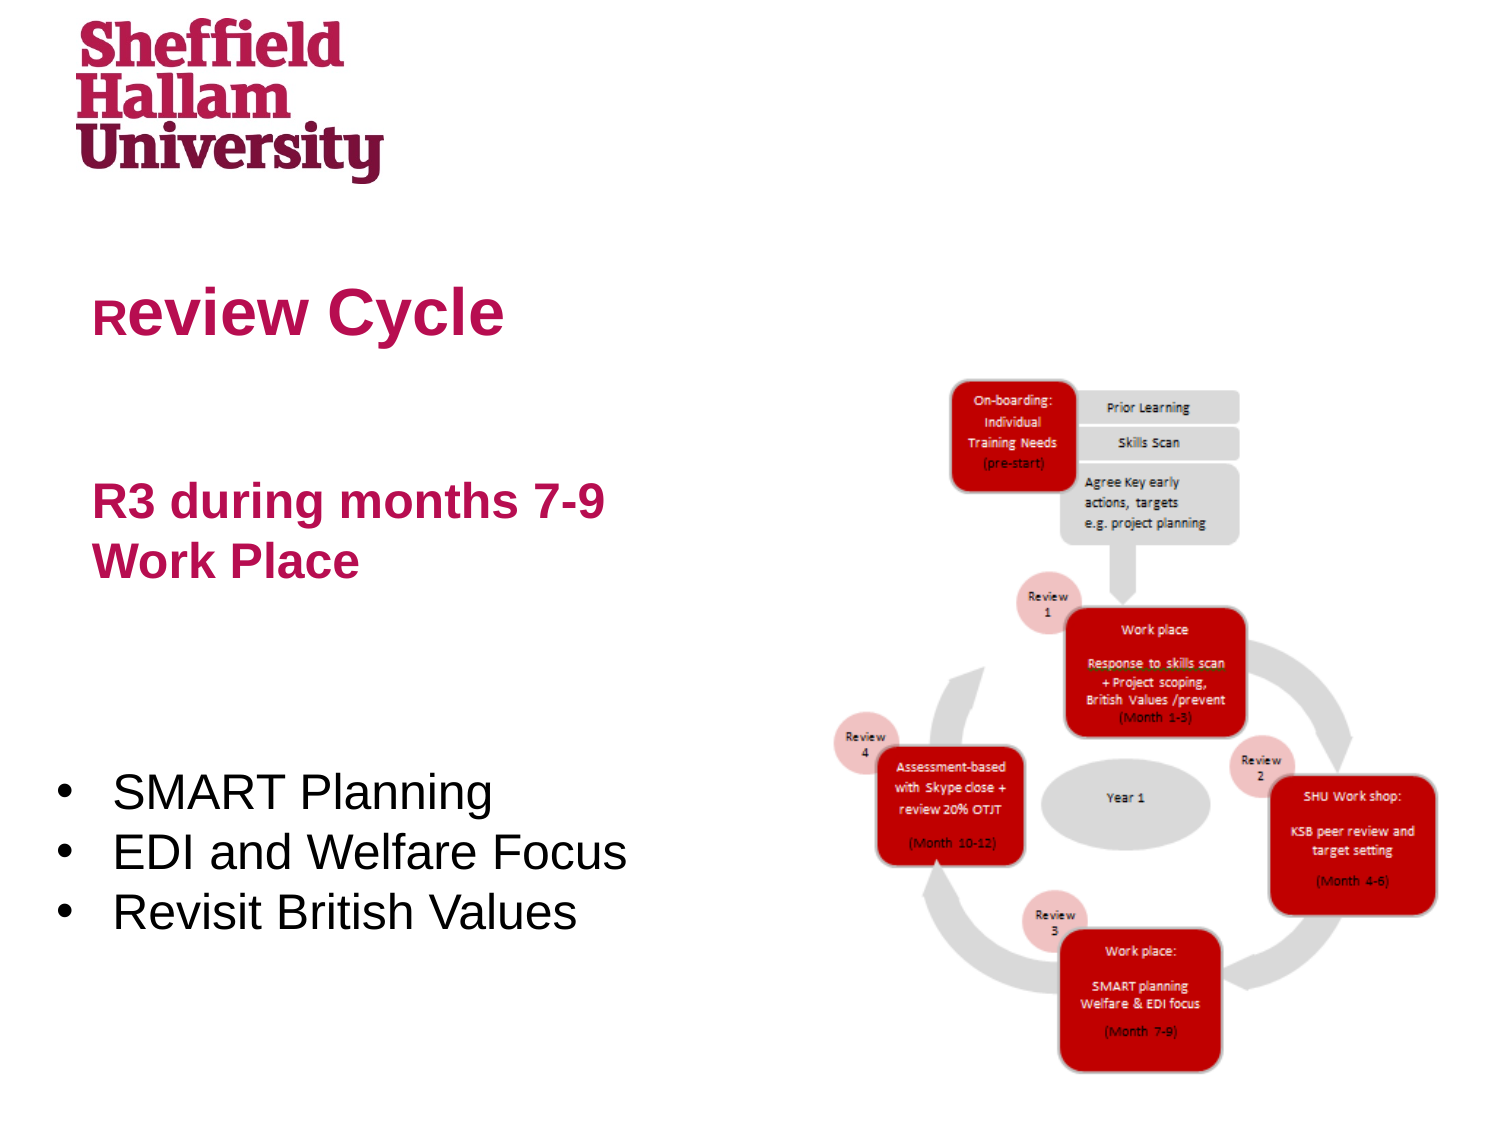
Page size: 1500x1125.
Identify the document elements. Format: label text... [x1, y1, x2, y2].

picture [811, 373, 1456, 1083]
text_box SMART Planning EDI and Welfare Focus Revisit British Values [41, 692, 656, 948]
text_box Review Cycle R3 during months 7-9 Work Place [76, 224, 656, 752]
picture [76, 18, 384, 184]
